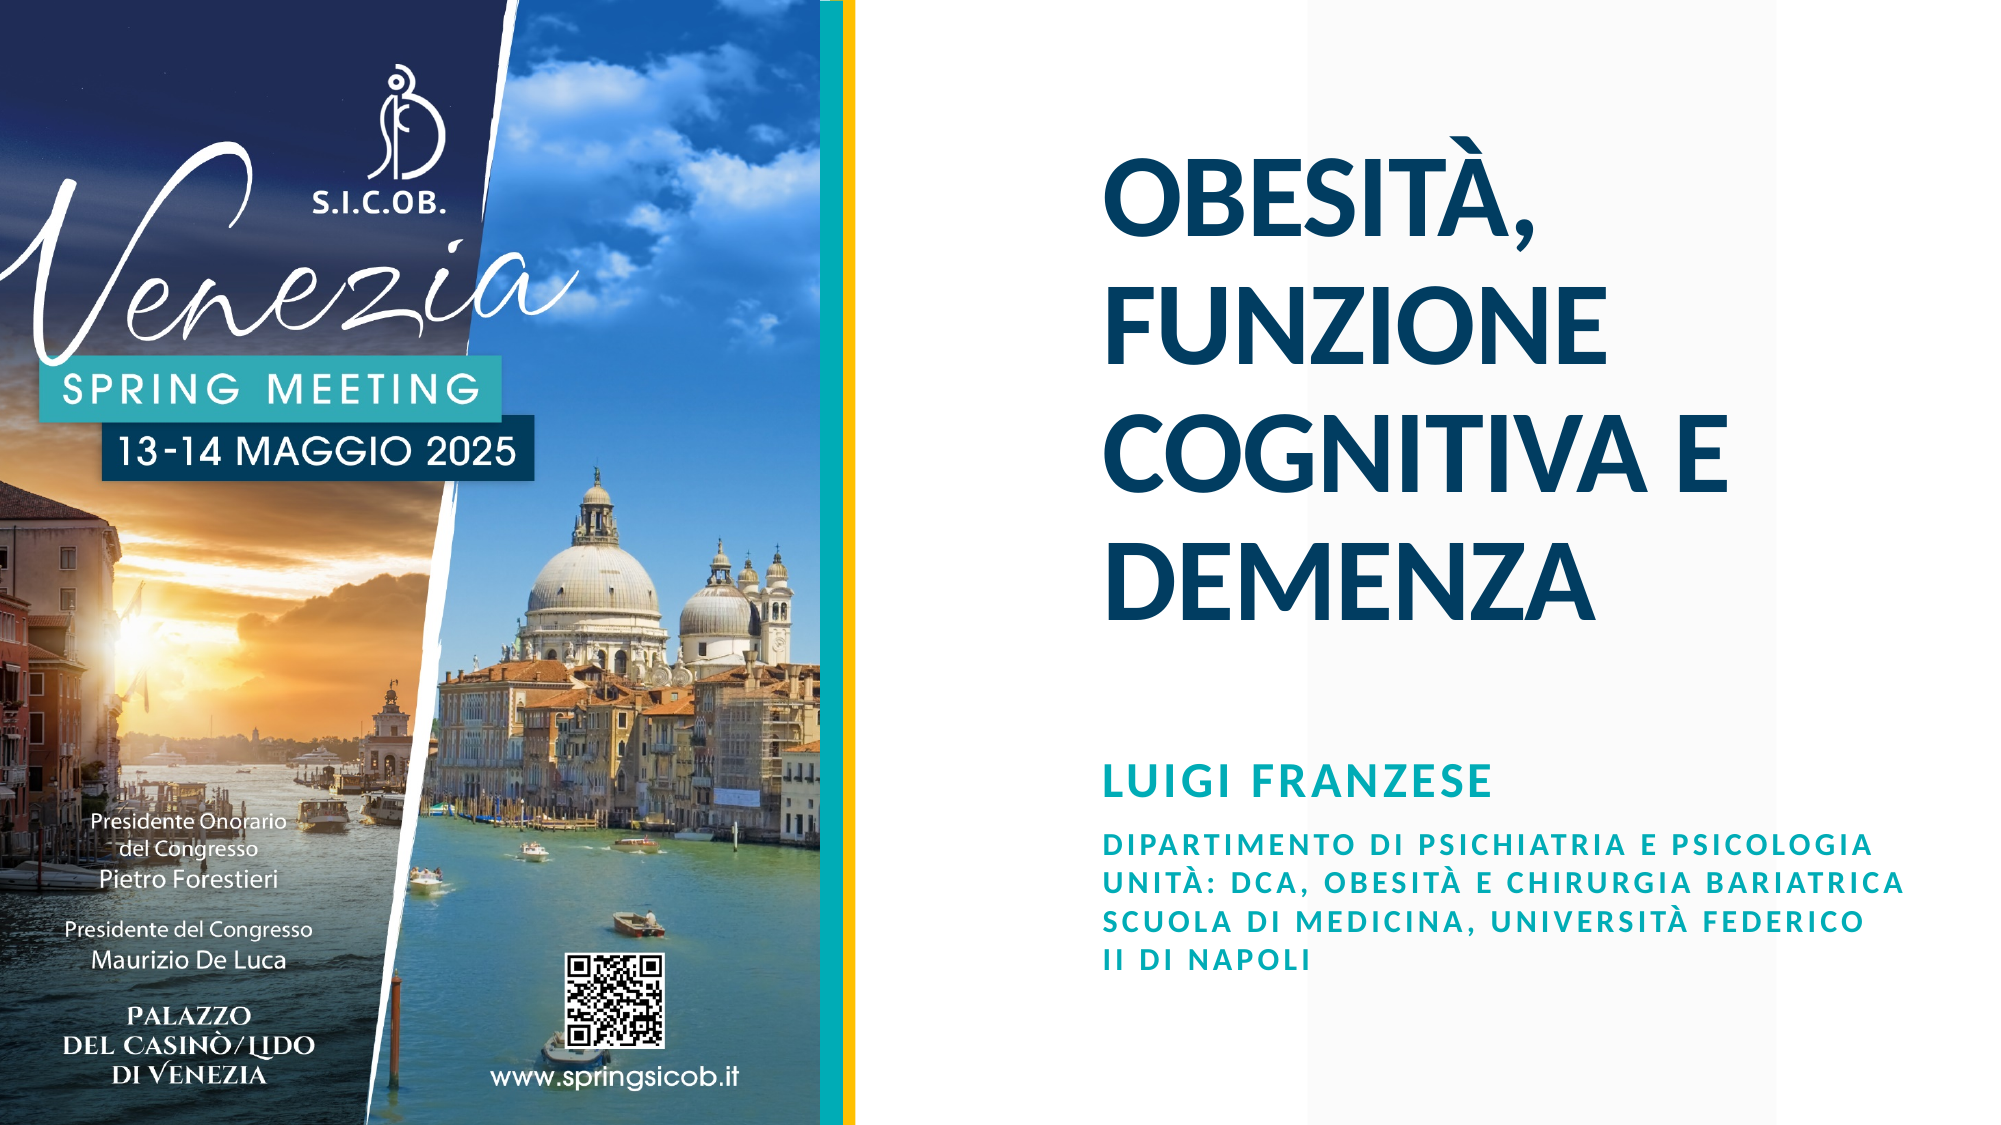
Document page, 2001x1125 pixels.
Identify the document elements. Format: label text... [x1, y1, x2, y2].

picture [0, 0, 820, 1125]
subtitle LUIGI FRANZESE Dipartimento di Psichiatria e Psicologia Unità: dca, obesità e chirurgia bariatrica Scuola di medicina, università Federico II di napoli [1087, 739, 1933, 1025]
title OBESITÀ, FUNZIONE COGNITIVA E DEMENZA [1087, 124, 1830, 654]
